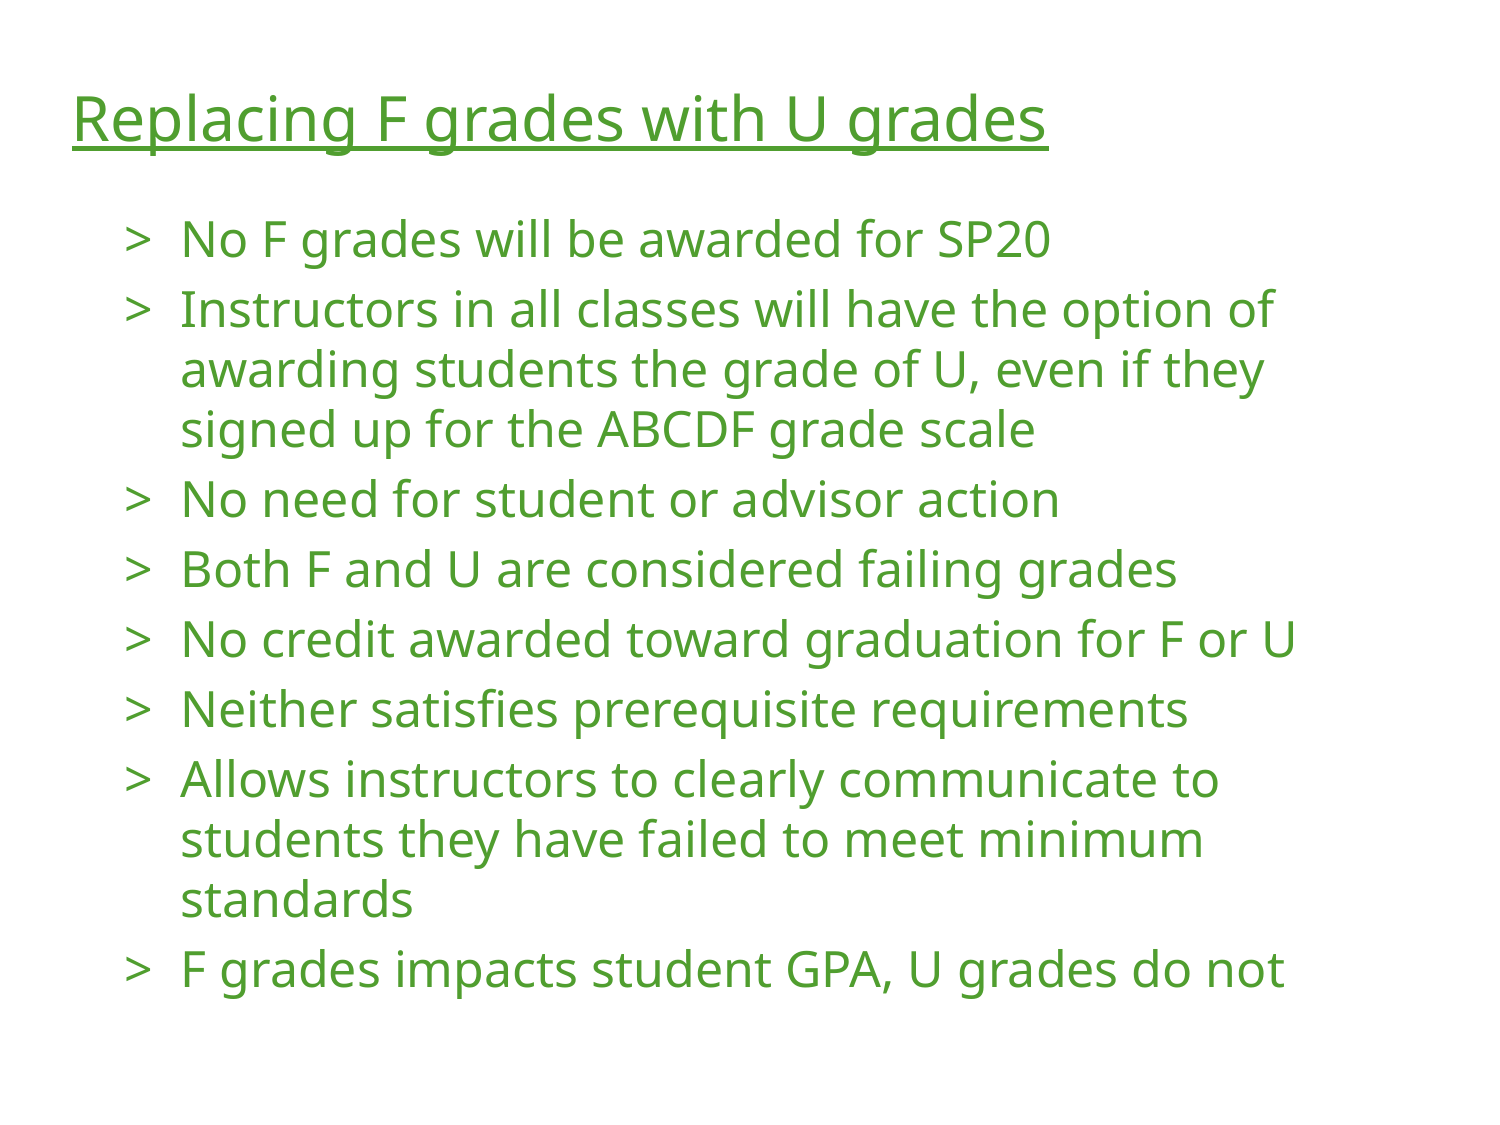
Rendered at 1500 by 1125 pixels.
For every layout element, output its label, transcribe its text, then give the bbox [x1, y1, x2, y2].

list No F grades will be awarded for SP20 Instructors in all classes will have the option of awarding students the grade of U, even if they signed up for the ABCDF grade scale No need for student or advisor action Both F and U are considered failing grades No credit awarded toward graduation for F or U Neither satisfies prerequisite requirements Allows instructors to clearly communicate to students they have failed to meet minimum standards F grades impacts student GPA, U grades do not [109, 200, 1320, 1014]
list Replacing F grades with U grades [57, 80, 1400, 175]
